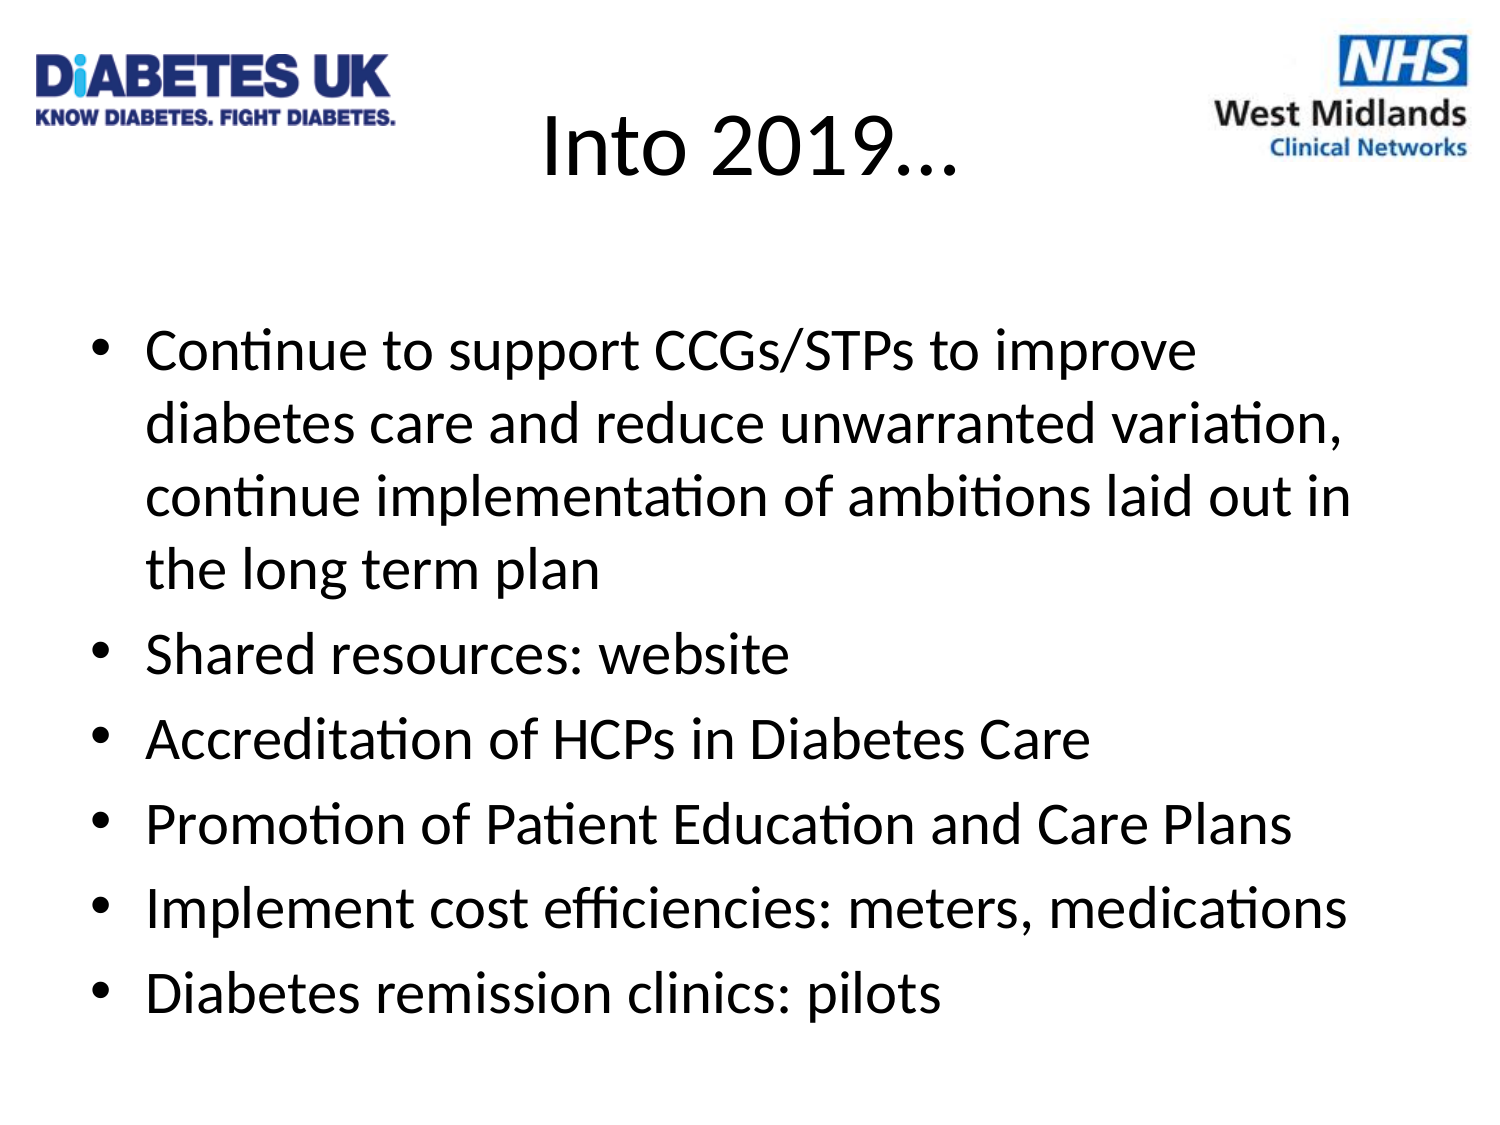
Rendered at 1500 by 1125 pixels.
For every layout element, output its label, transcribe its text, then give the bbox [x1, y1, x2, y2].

title Into 2019… [75, 45, 1425, 233]
picture [36, 54, 396, 126]
picture [1196, 18, 1475, 162]
list Continue to support CCGs/STPs to improve diabetes care and reduce unwarranted variation, continue implementation of ambitions laid out in the long term plan Shared resources: website Accreditation of HCPs in Diabetes Care Promotion of Patient Education and Care Plans Implement cost efficiencies: meters, medications Diabetes remission clinics: pilots [75, 302, 1425, 1046]
